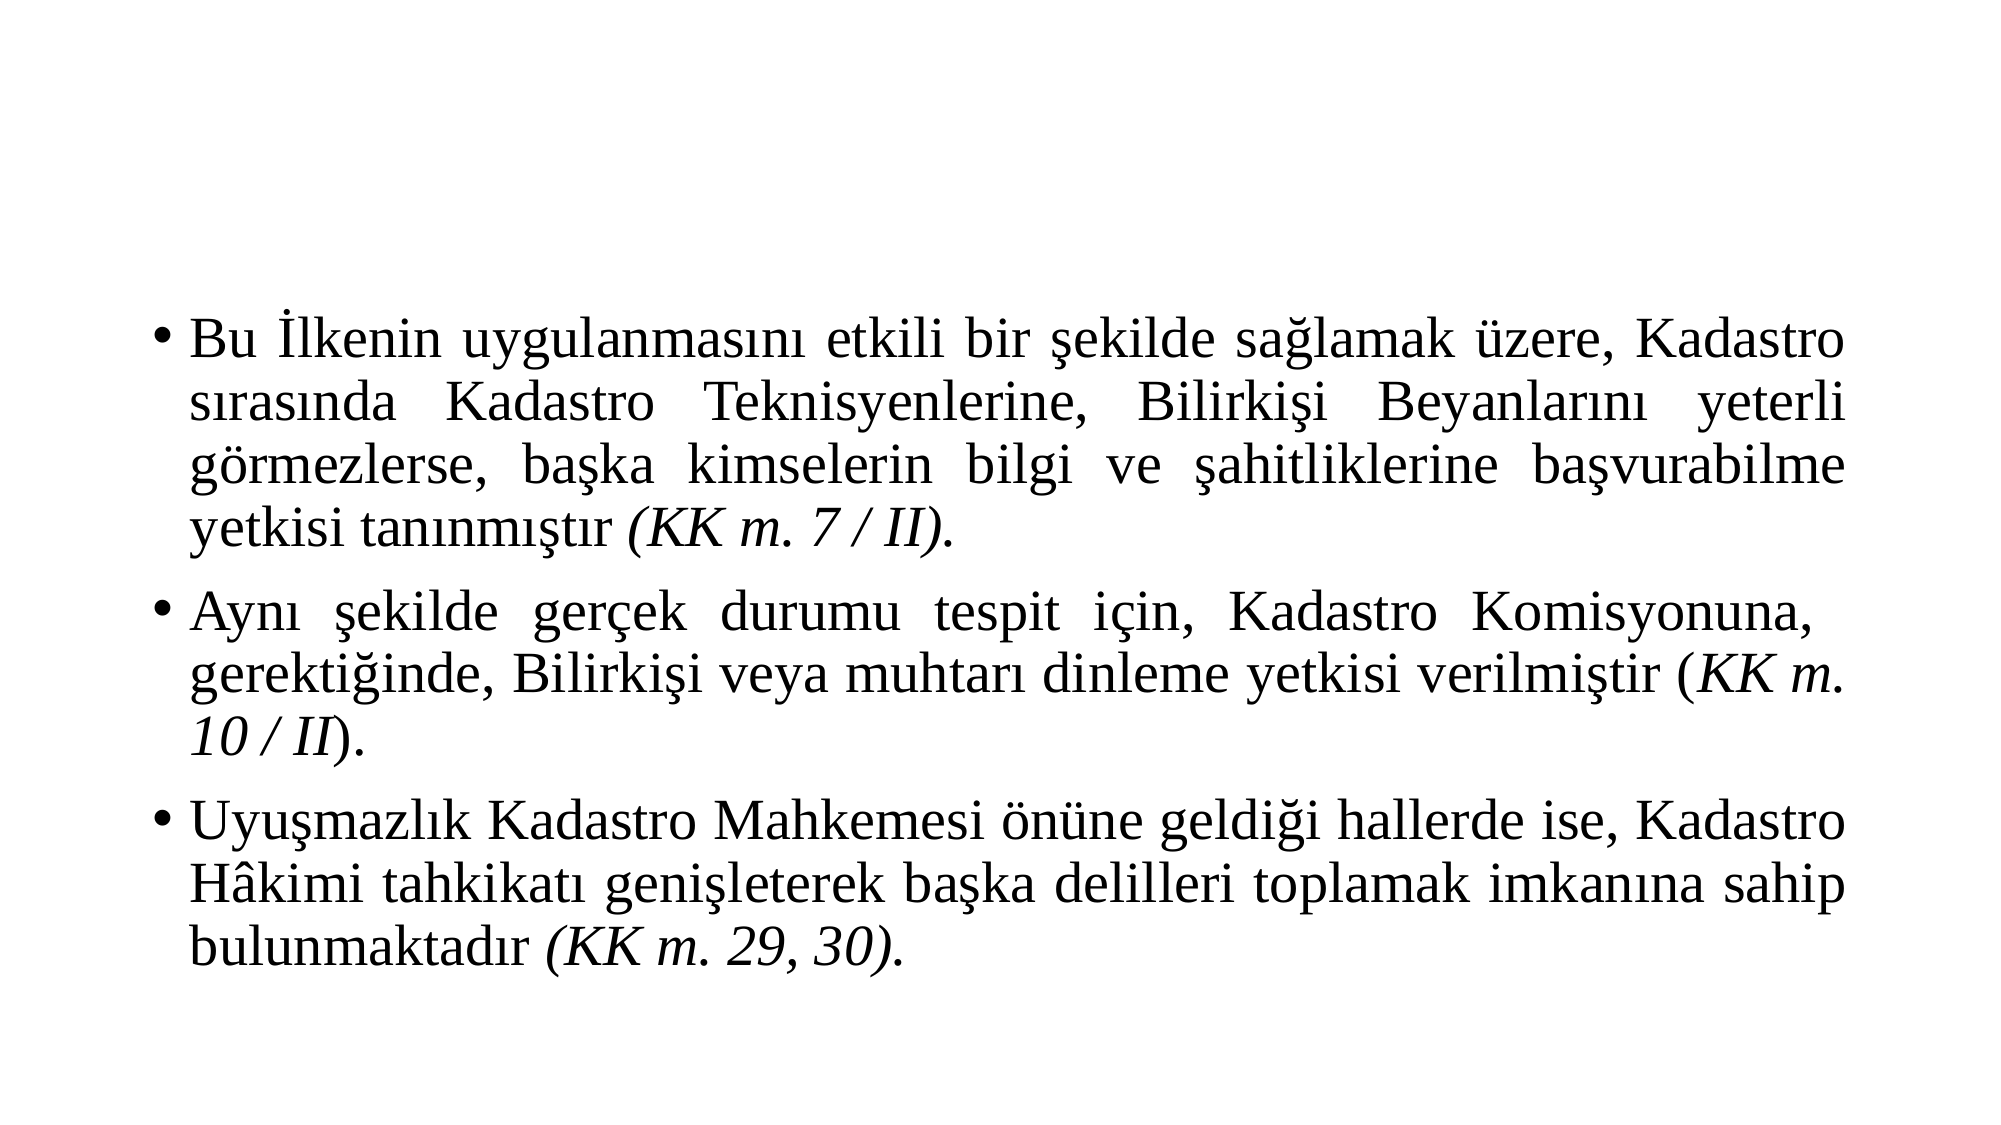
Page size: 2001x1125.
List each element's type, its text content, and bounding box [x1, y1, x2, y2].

list Bu İlkenin uygulanmasını etkili bir şekilde sağlamak üzere, Kadastro sırasında Kadastro Teknisyenlerine, Bilirkişi Beyanlarını yeterli görmezlerse, başka kimselerin bilgi ve şahitliklerine başvurabilme yetkisi tanınmıştır (KK m. 7 / II). Aynı şekilde gerçek durumu tespit için, Kadastro Komisyonuna, gerektiğinde, Bilirkişi veya muhtarı dinleme yetkisi verilmiştir (KK m. 10 / II). Uyuşmazlık Kadastro Mahkemesi önüne geldiği hallerde ise, Kadastro Hâkimi tahkikatı genişleterek başka delilleri toplamak imkanına sahip bulunmaktadır (KK m. 29, 30). [137, 299, 1863, 1014]
